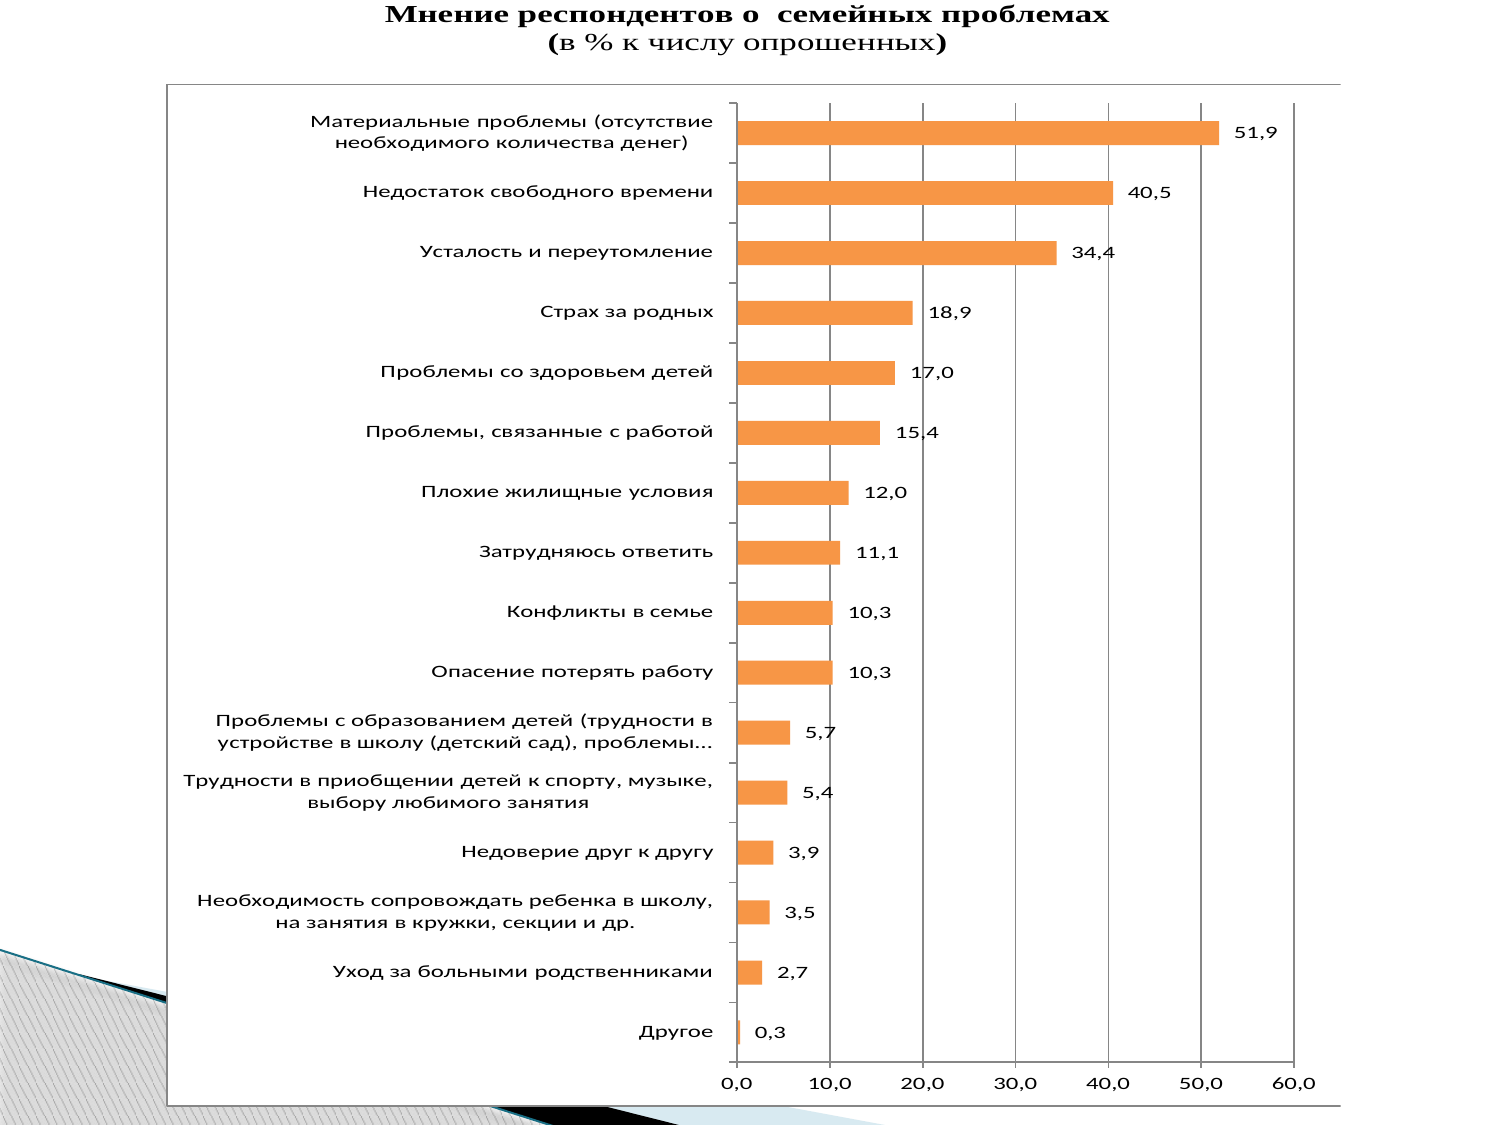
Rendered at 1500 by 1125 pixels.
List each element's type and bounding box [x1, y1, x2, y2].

list [159, 0, 1341, 1125]
